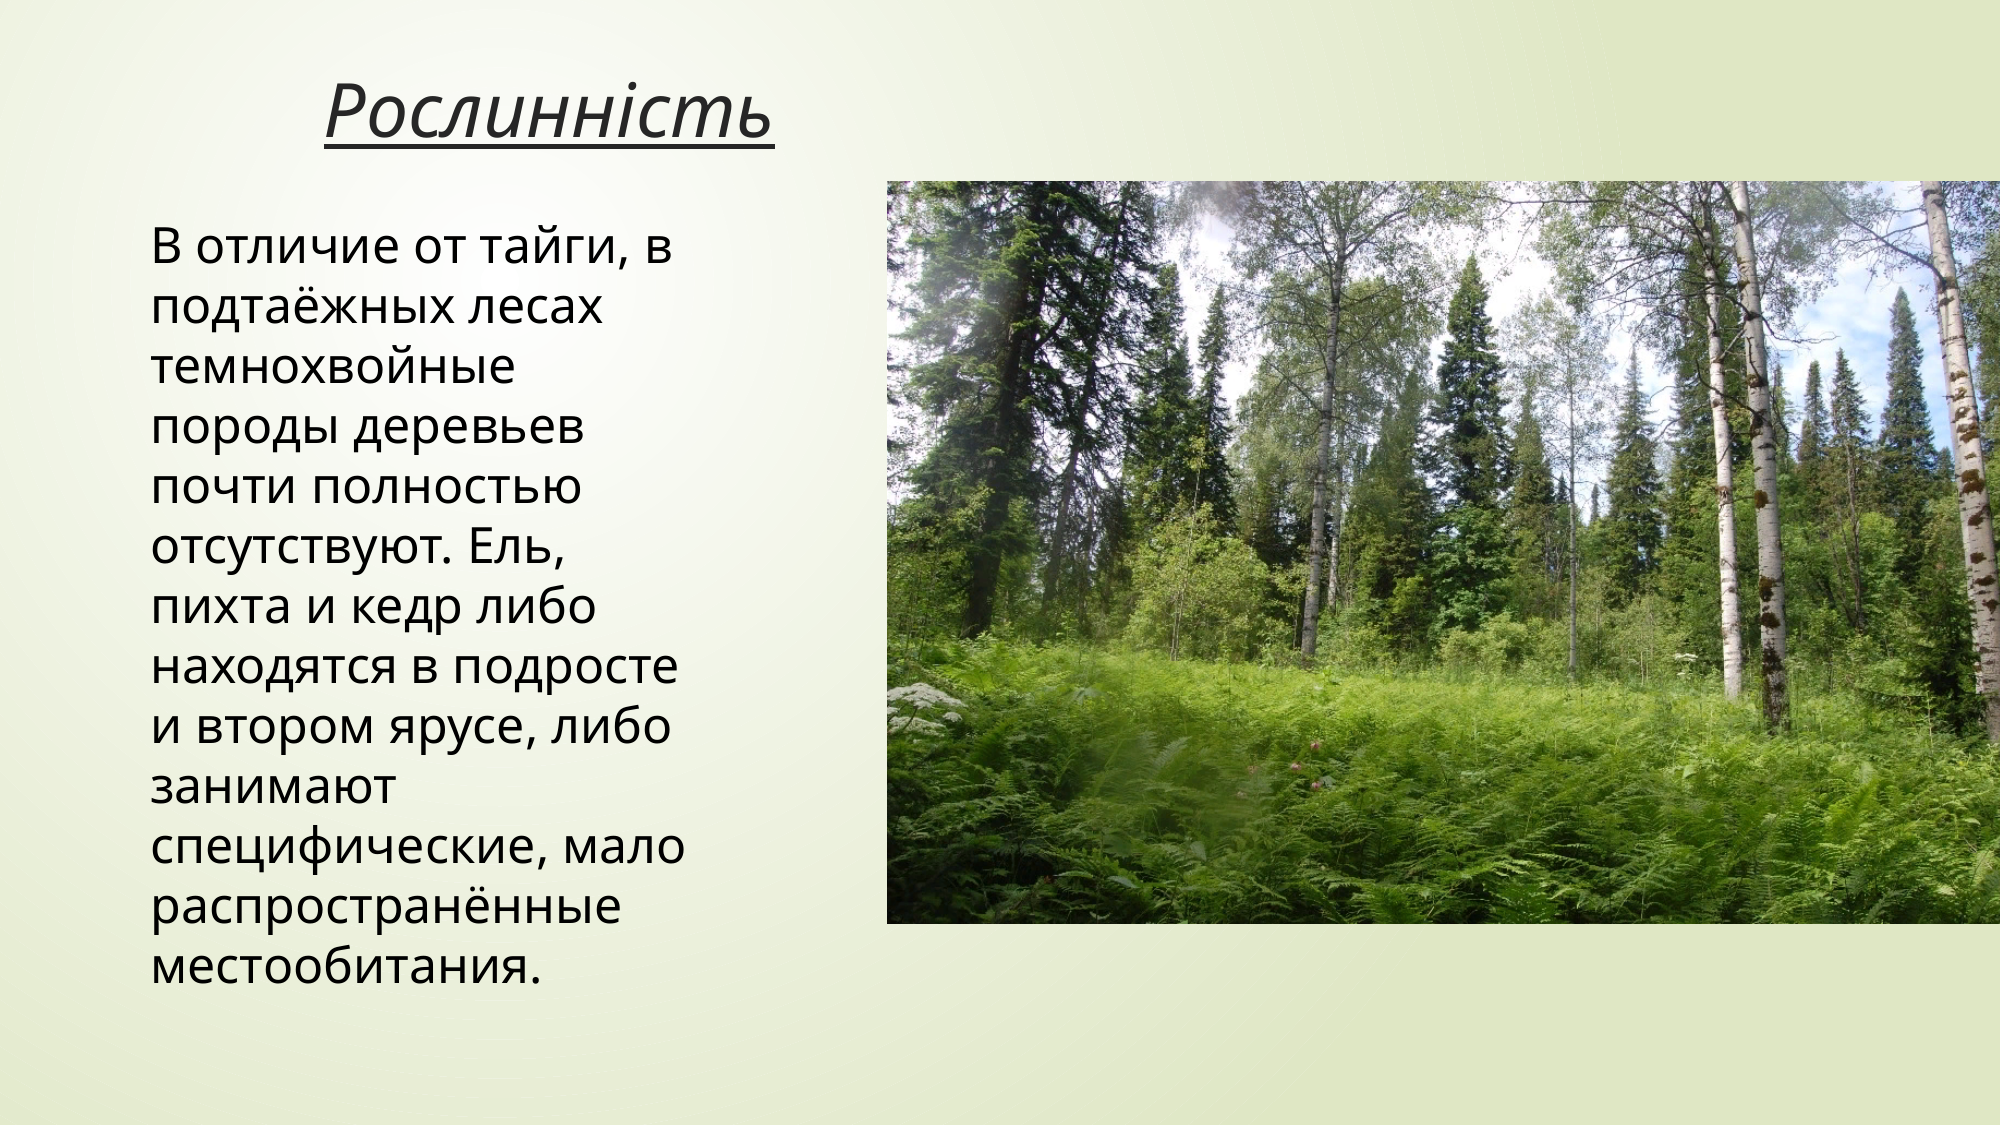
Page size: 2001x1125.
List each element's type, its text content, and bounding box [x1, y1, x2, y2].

title Рослинність [308, 55, 1771, 266]
text_box В отличие от тайги, в подтаёжных лесах темнохвойные породы деревьев почти полностью отсутствуют. Ель, пихта и кедр либо находятся в подросте и втором ярусе, либо занимают специфические, мало распространённые местообитания. [135, 206, 714, 1001]
picture [886, 180, 2000, 924]
